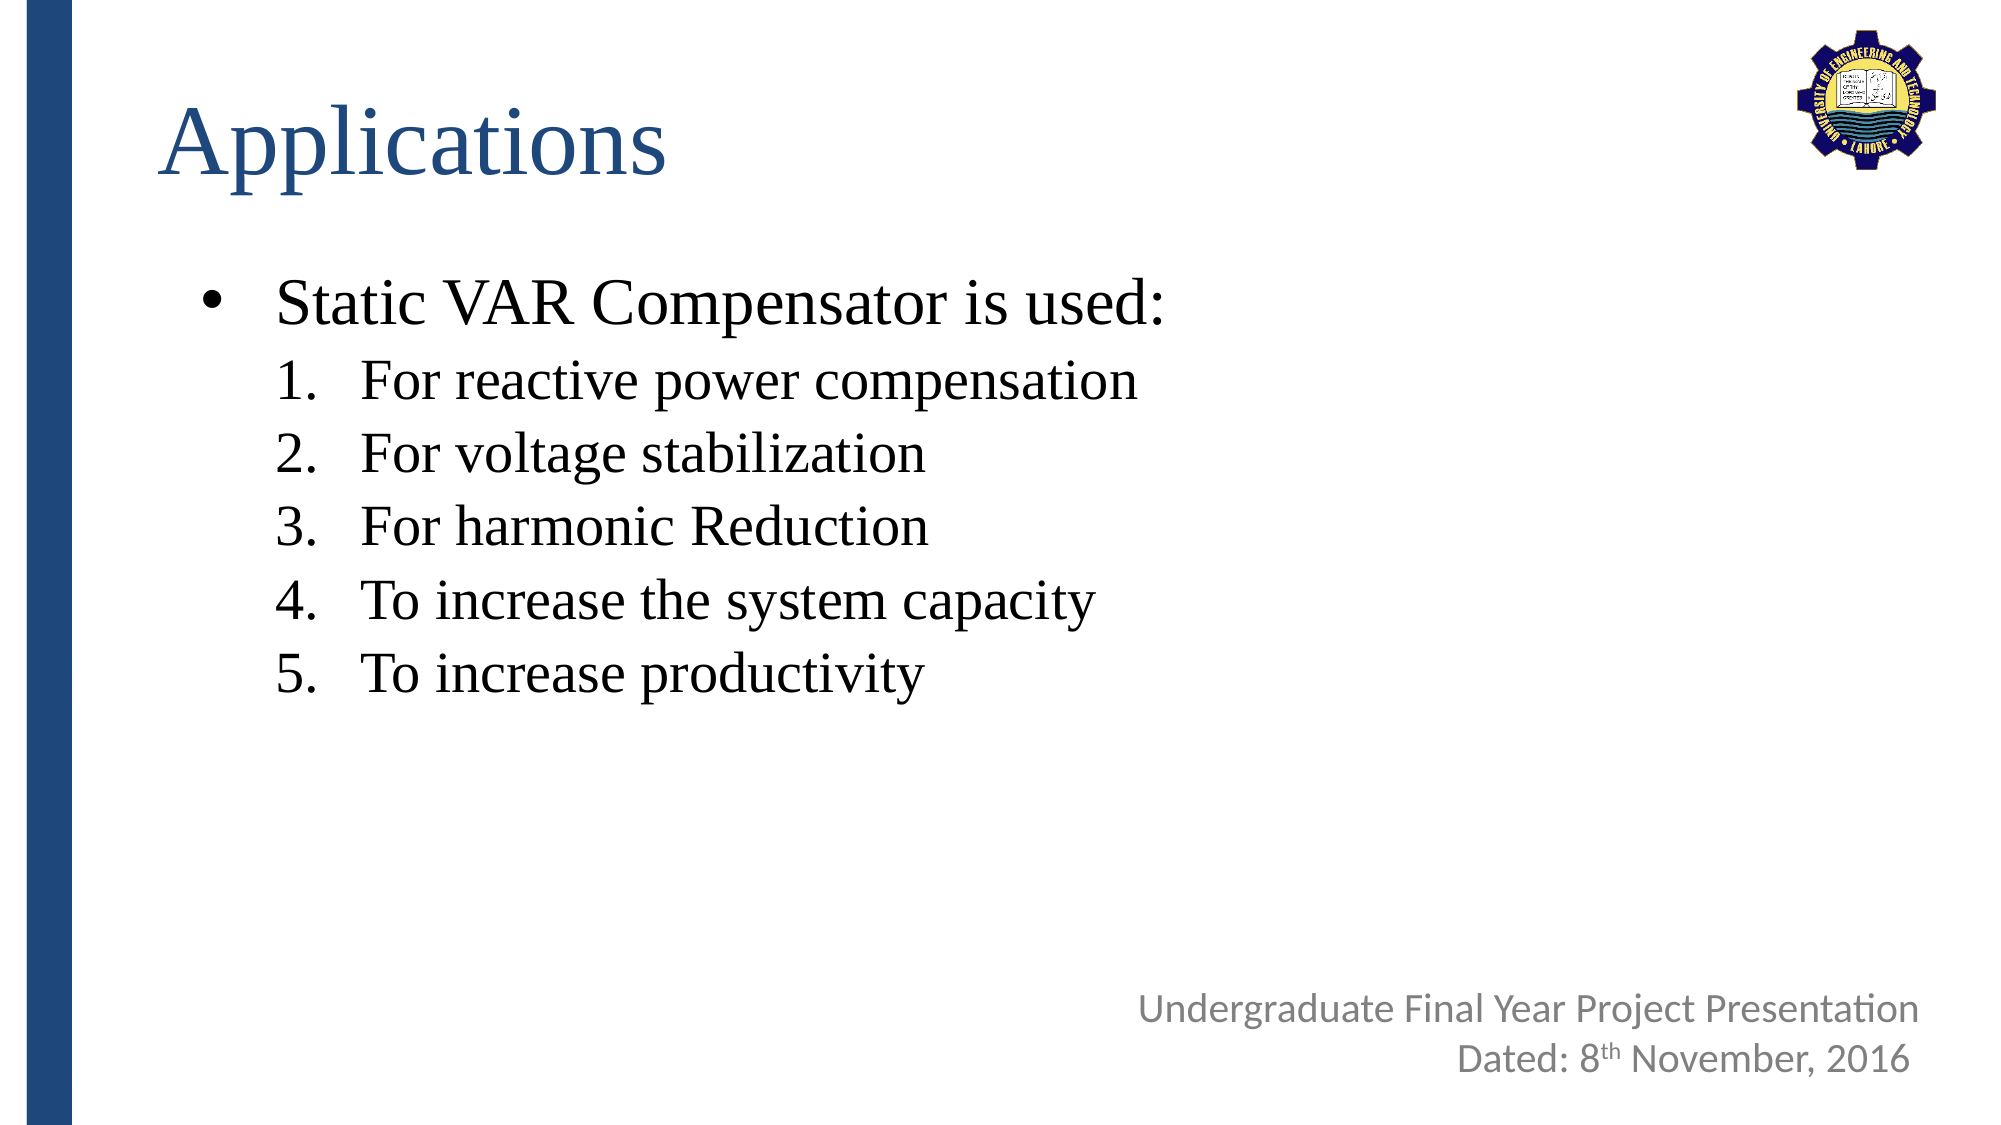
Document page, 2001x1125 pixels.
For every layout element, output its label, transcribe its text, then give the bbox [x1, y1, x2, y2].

text_box Static VAR Compensator is used: For reactive power compensation For voltage stabilization For harmonic Reduction To increase the system capacity To increase productivity [185, 259, 1785, 918]
picture [0, 0, 72, 1125]
picture [1797, 30, 1936, 170]
title Applications [122, 79, 704, 204]
text_box Undergraduate Final Year Project Presentation Dated: 8th November, 2016 [687, 972, 1936, 1088]
